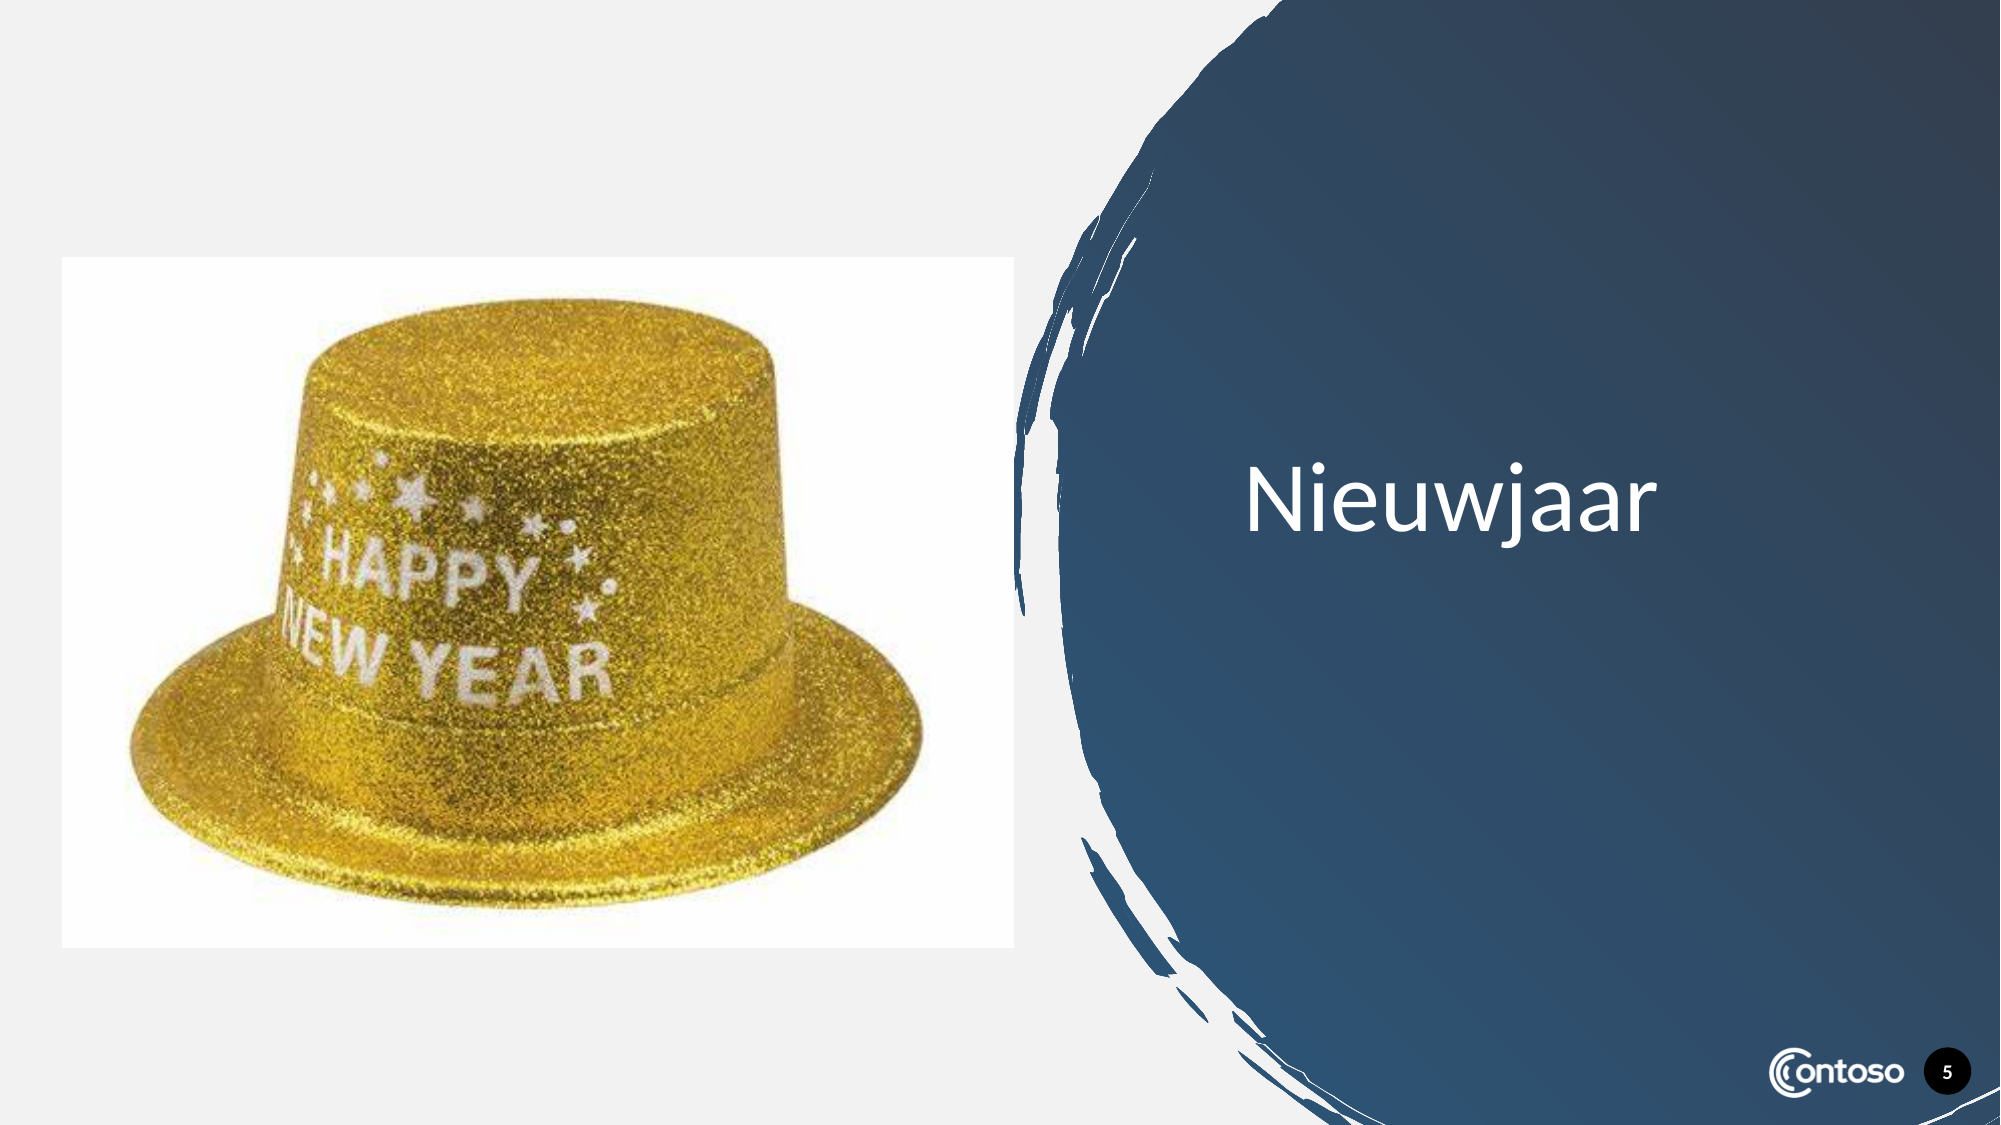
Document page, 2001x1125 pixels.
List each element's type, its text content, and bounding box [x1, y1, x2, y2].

slide_number 5 [1923, 1047, 1972, 1095]
picture [62, 257, 1014, 948]
text_box Nieuwjaar [1228, 423, 1924, 559]
picture [1764, 1043, 1909, 1099]
